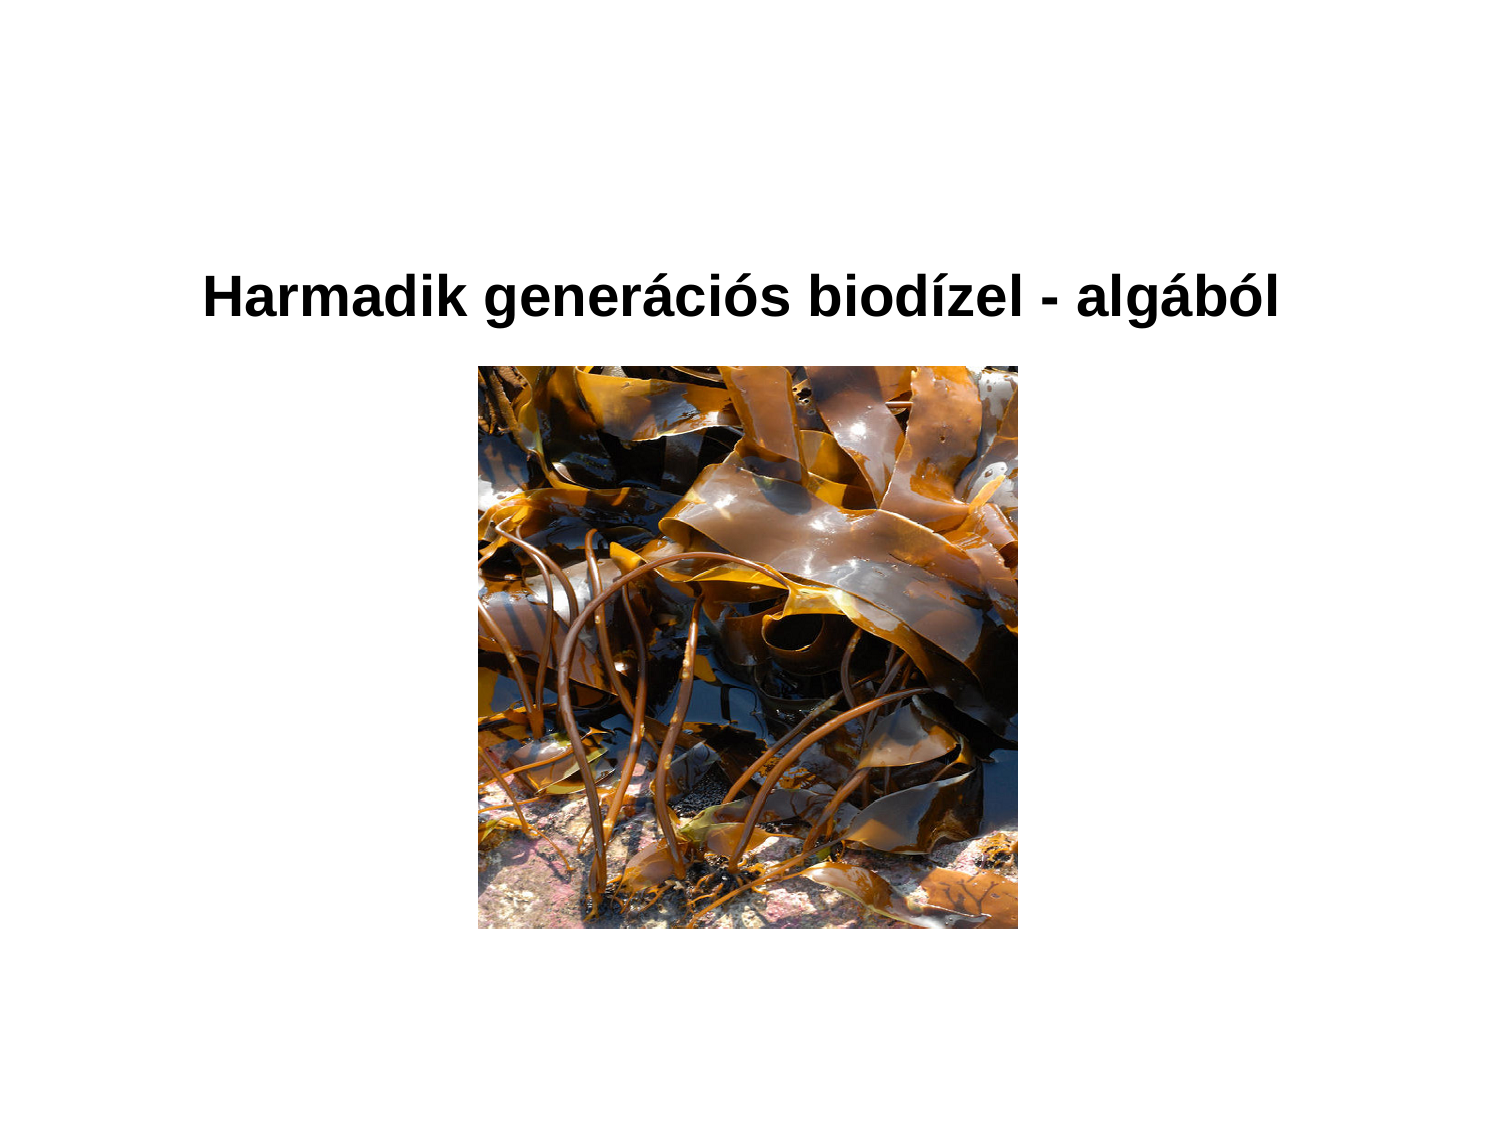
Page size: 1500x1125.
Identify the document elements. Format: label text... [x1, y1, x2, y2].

picture [478, 365, 1018, 929]
title Harmadik generációs biodízel - algából [112, 172, 1388, 414]
